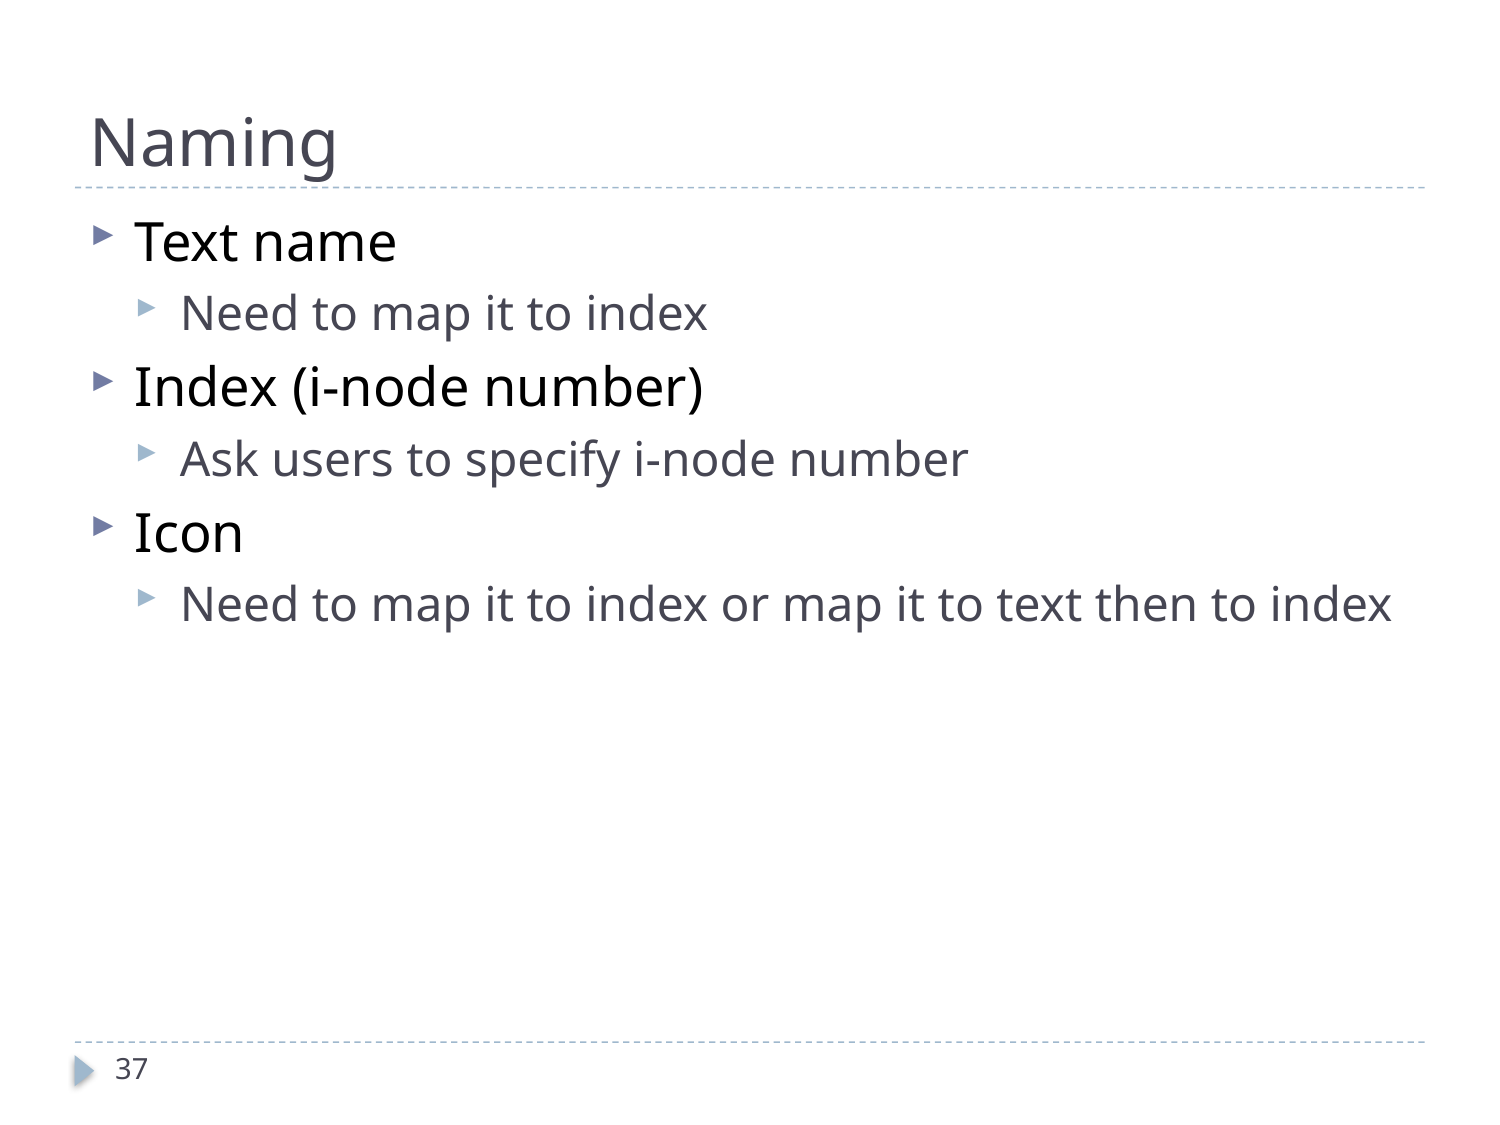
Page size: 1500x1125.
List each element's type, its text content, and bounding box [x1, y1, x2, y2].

title Naming [75, 24, 1425, 188]
list Text name Need to map it to index Index (i-node number) Ask users to specify i-node number Icon Need to map it to index or map it to text then to index [75, 200, 1425, 1010]
slide_number 37 [100, 1042, 426, 1103]
